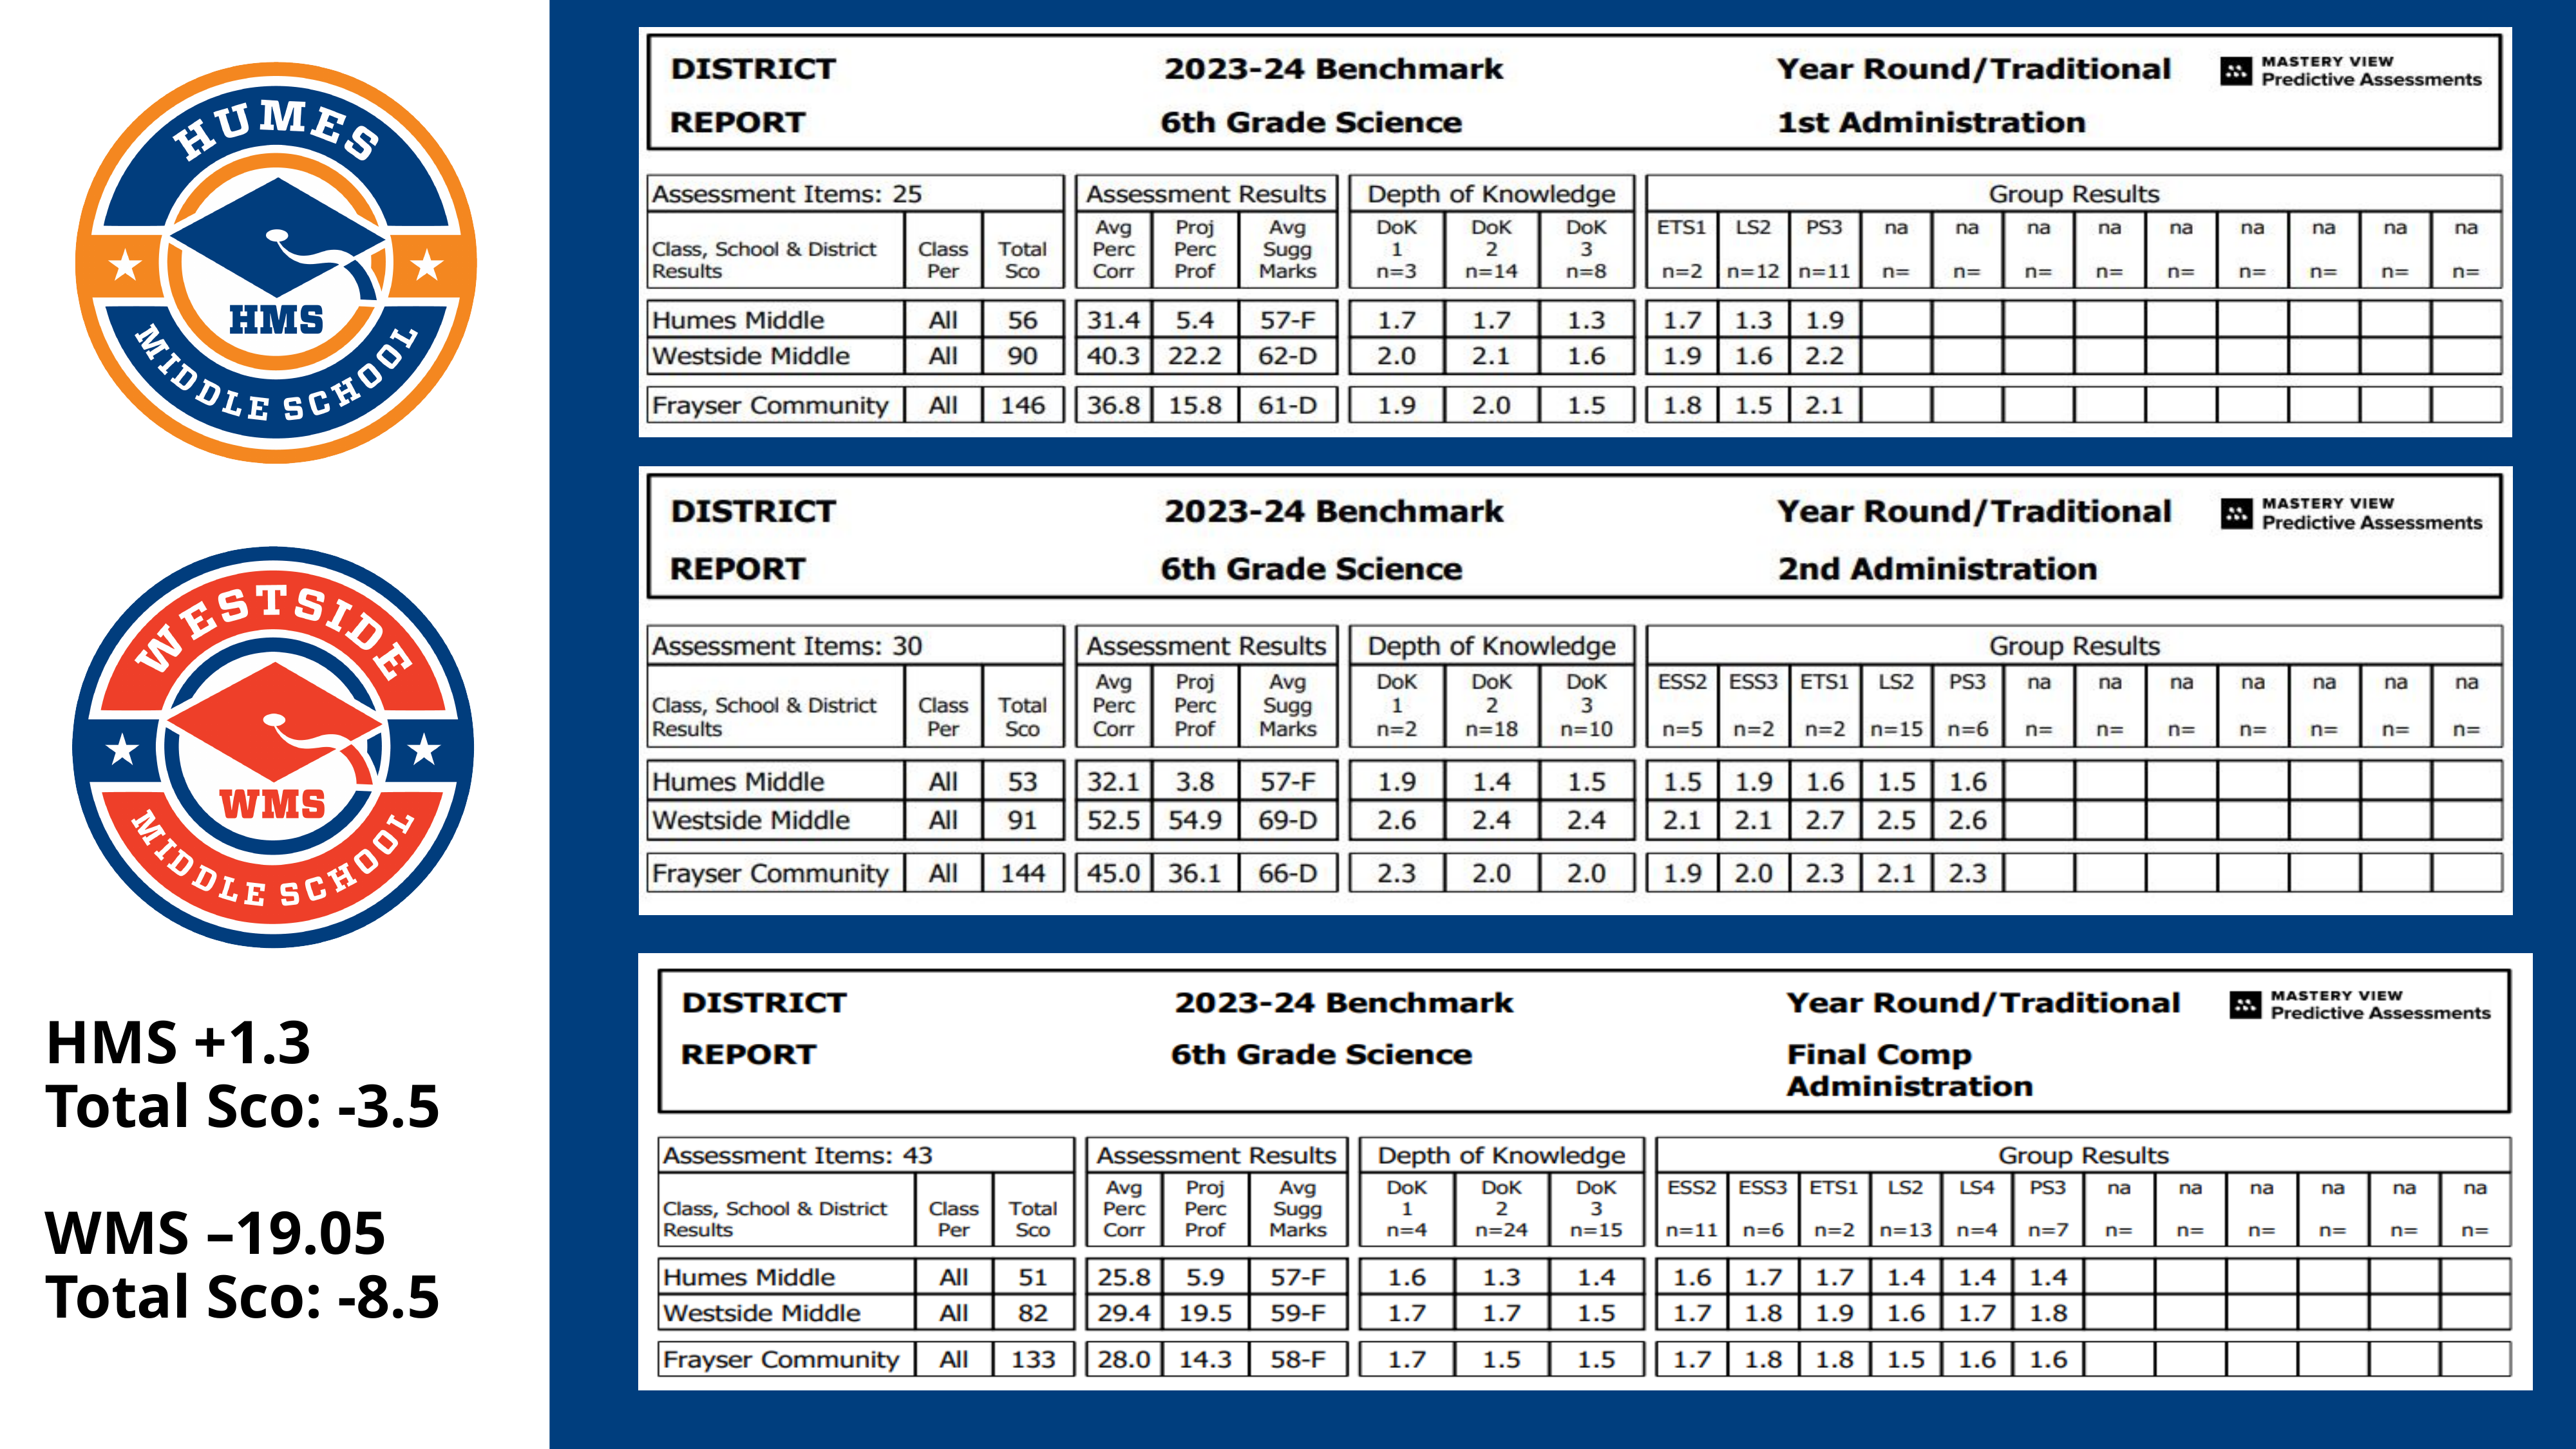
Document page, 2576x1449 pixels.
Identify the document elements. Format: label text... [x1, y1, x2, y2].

picture [639, 466, 2513, 916]
picture [39, 28, 507, 497]
picture [638, 27, 2513, 437]
picture [39, 512, 507, 981]
text_box HMS +1.3 Total Sco: -3.5 WMS –19.05 Total Sco: -8.5 [39, 1007, 526, 1336]
text_box [549, 0, 2576, 1449]
picture [638, 953, 2533, 1391]
